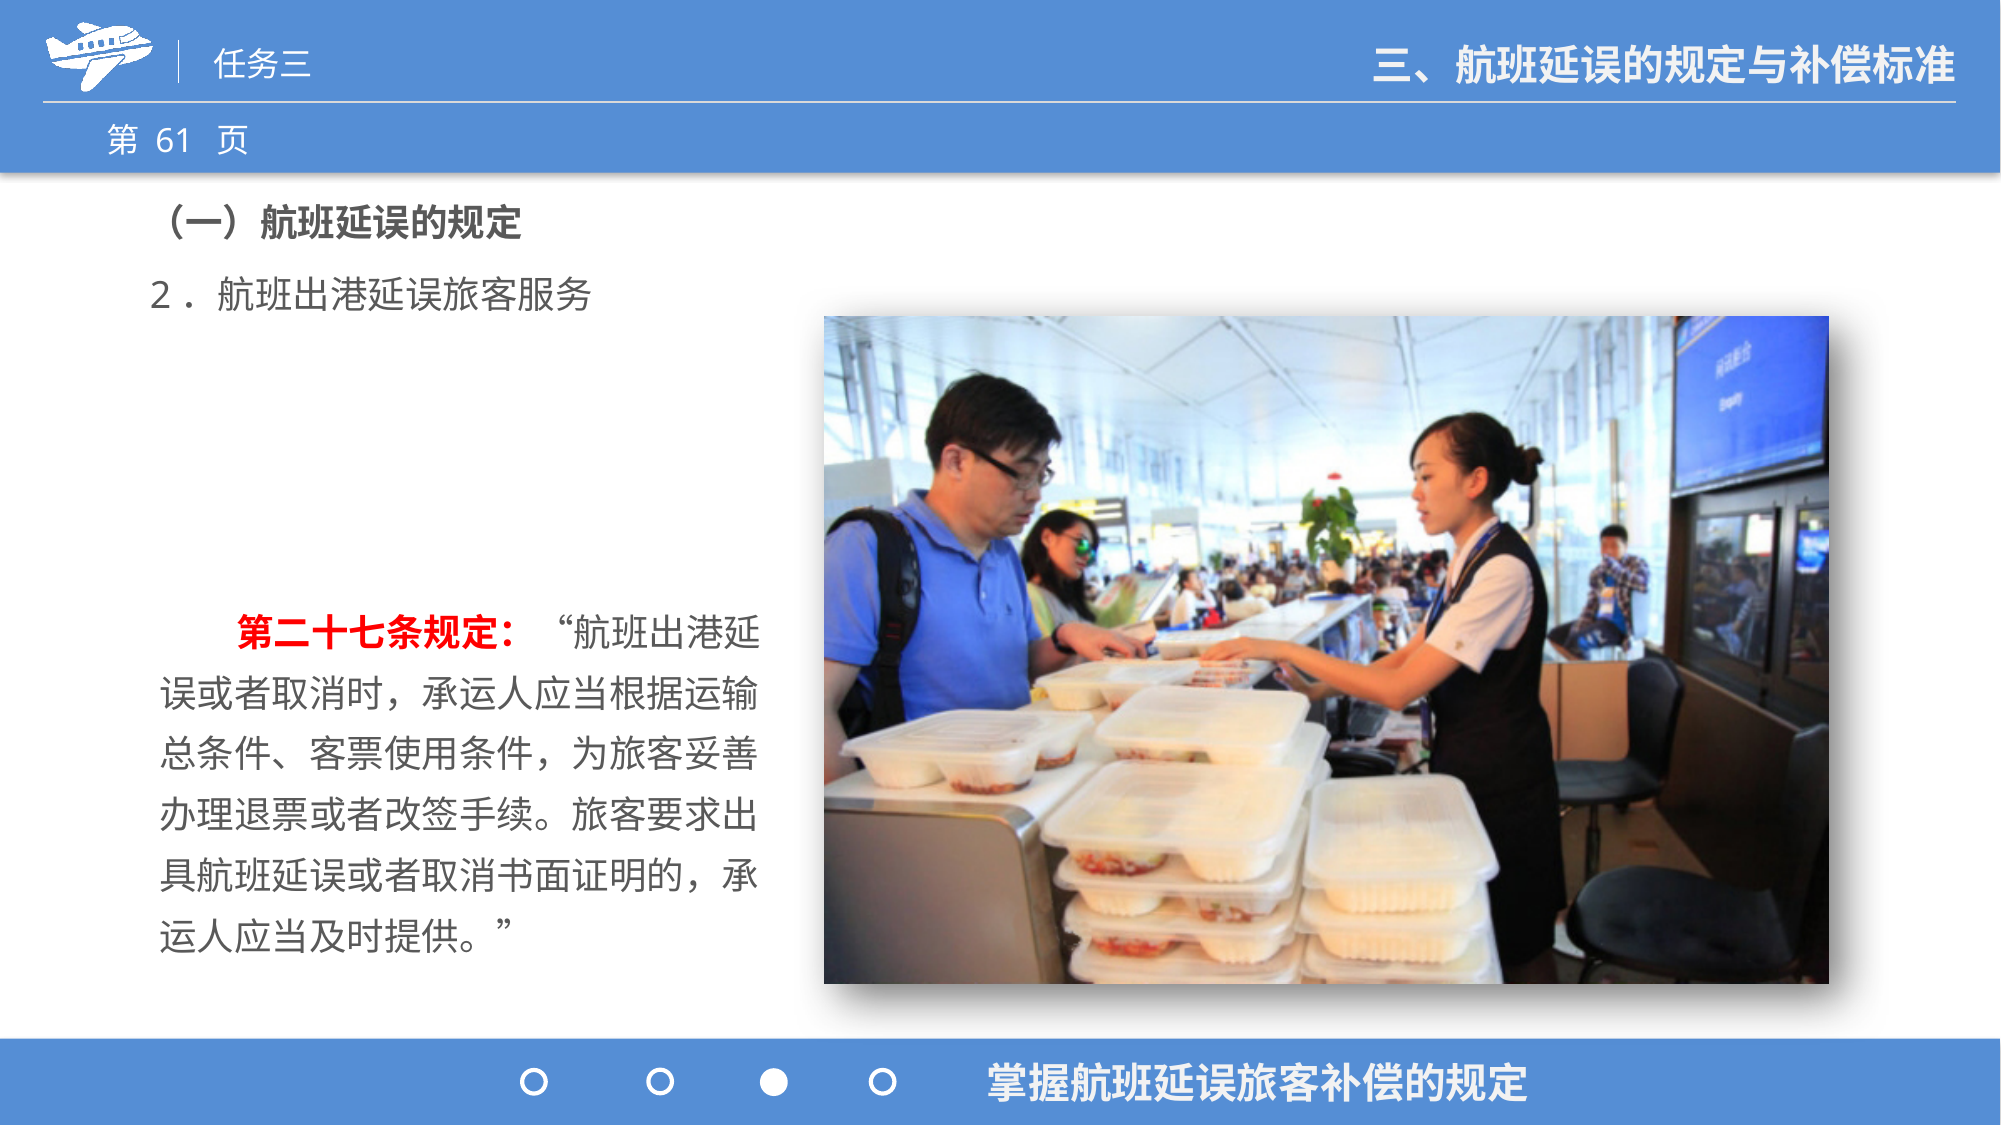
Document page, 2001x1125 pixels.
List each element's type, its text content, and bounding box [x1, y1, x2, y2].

picture [823, 316, 1829, 985]
text_box 2．航班出港延误旅客服务 [135, 248, 848, 324]
text_box 第二十七条规定：“航班出港延误或者取消时，承运人应当根据运输总条件、客票使用条件，为旅客妥善办理退票或者改签手续。旅客要求出具航班延误或者取消书面证明的，承运人应当及时提供。” [144, 585, 789, 965]
text_box （一）航班延误的规定 [132, 175, 602, 252]
picture [43, 19, 156, 94]
